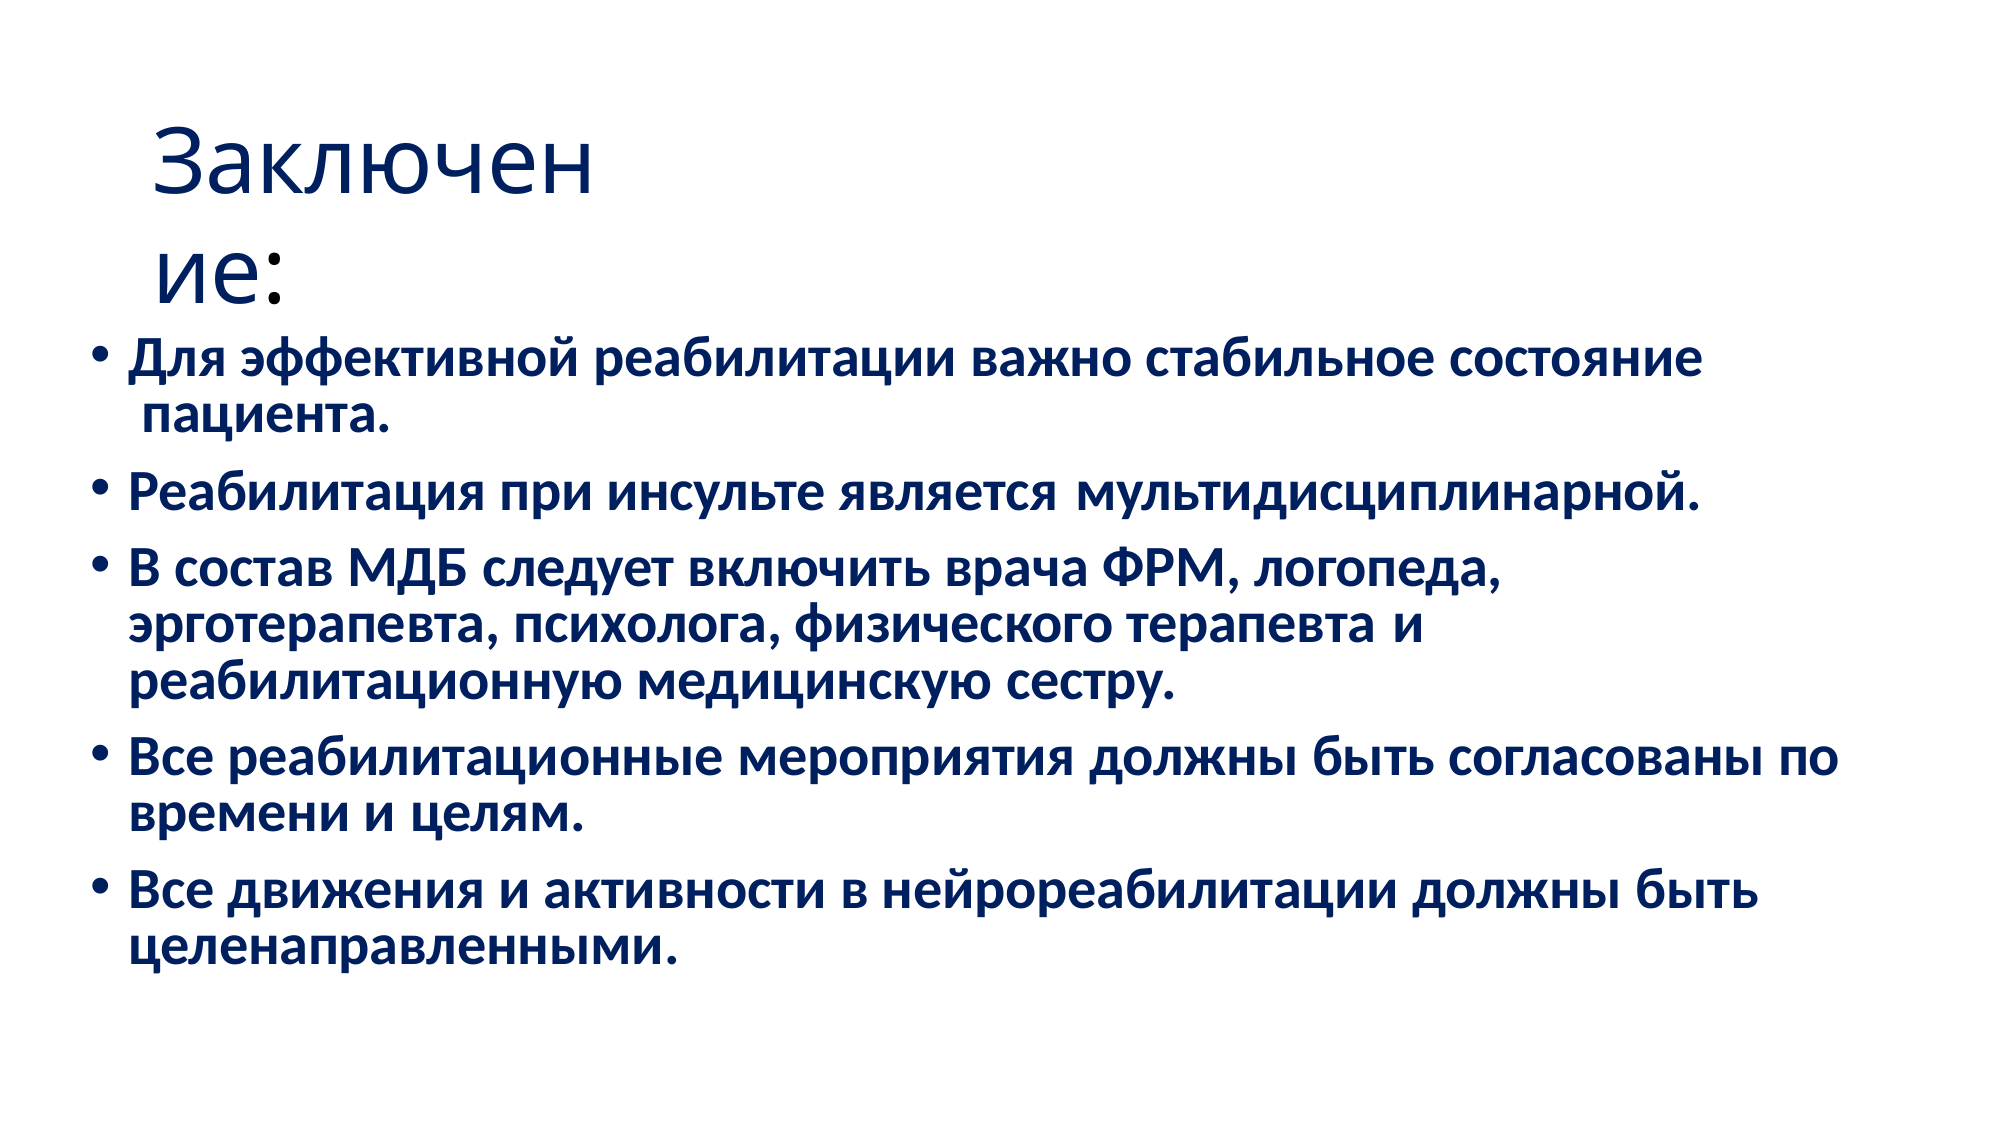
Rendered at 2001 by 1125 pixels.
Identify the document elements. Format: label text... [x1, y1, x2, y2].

title Заключение: [150, 100, 639, 317]
text_box Для эффективной реабилитации важно стабильное состояние пациента. Реабилитация при инсульте является мультидисциплинарной. В состав МДБ следует включить врача ФРМ, логопеда, эрготерапевта, психолога, физического терапевта и реабилитационную медицинскую сестру. Все реабилитационные мероприятия должны быть согласованы по времени и целям. Все движения и активности в нейрореабилитации должны быть целенаправленными. [88, 317, 1855, 976]
